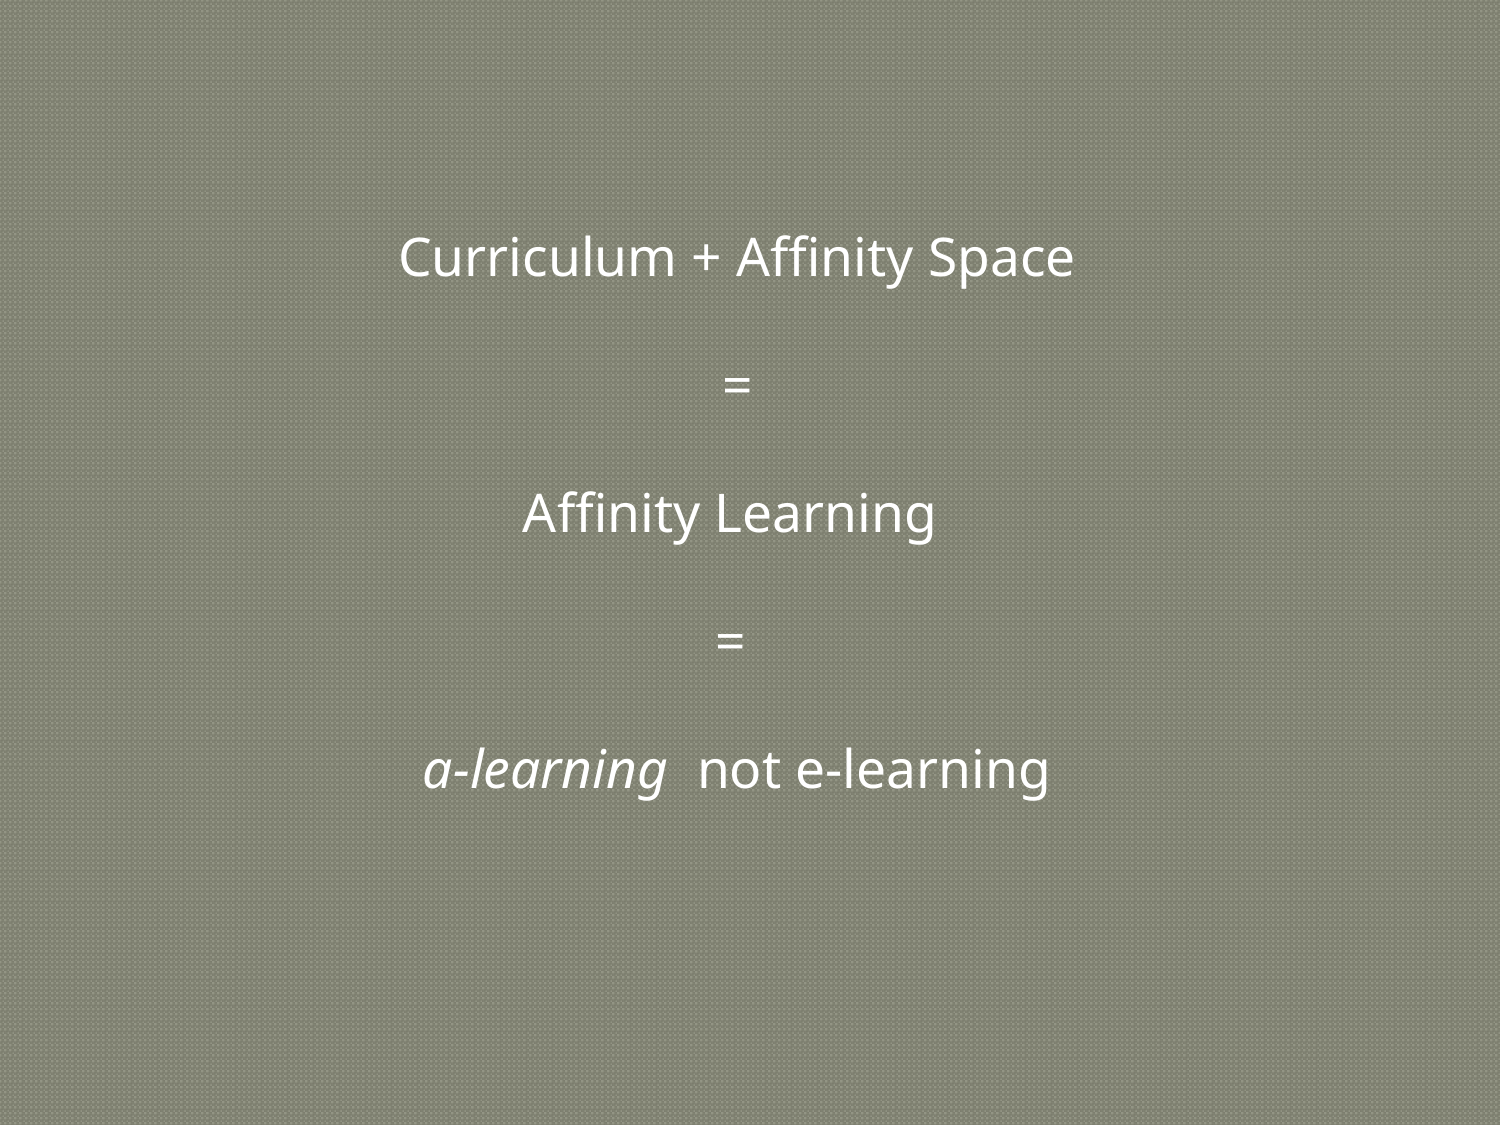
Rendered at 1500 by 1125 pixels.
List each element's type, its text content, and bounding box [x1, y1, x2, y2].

list Curriculum + Affinity Space = Affinity Learning = a-learning not e-learning [62, 87, 1413, 1000]
